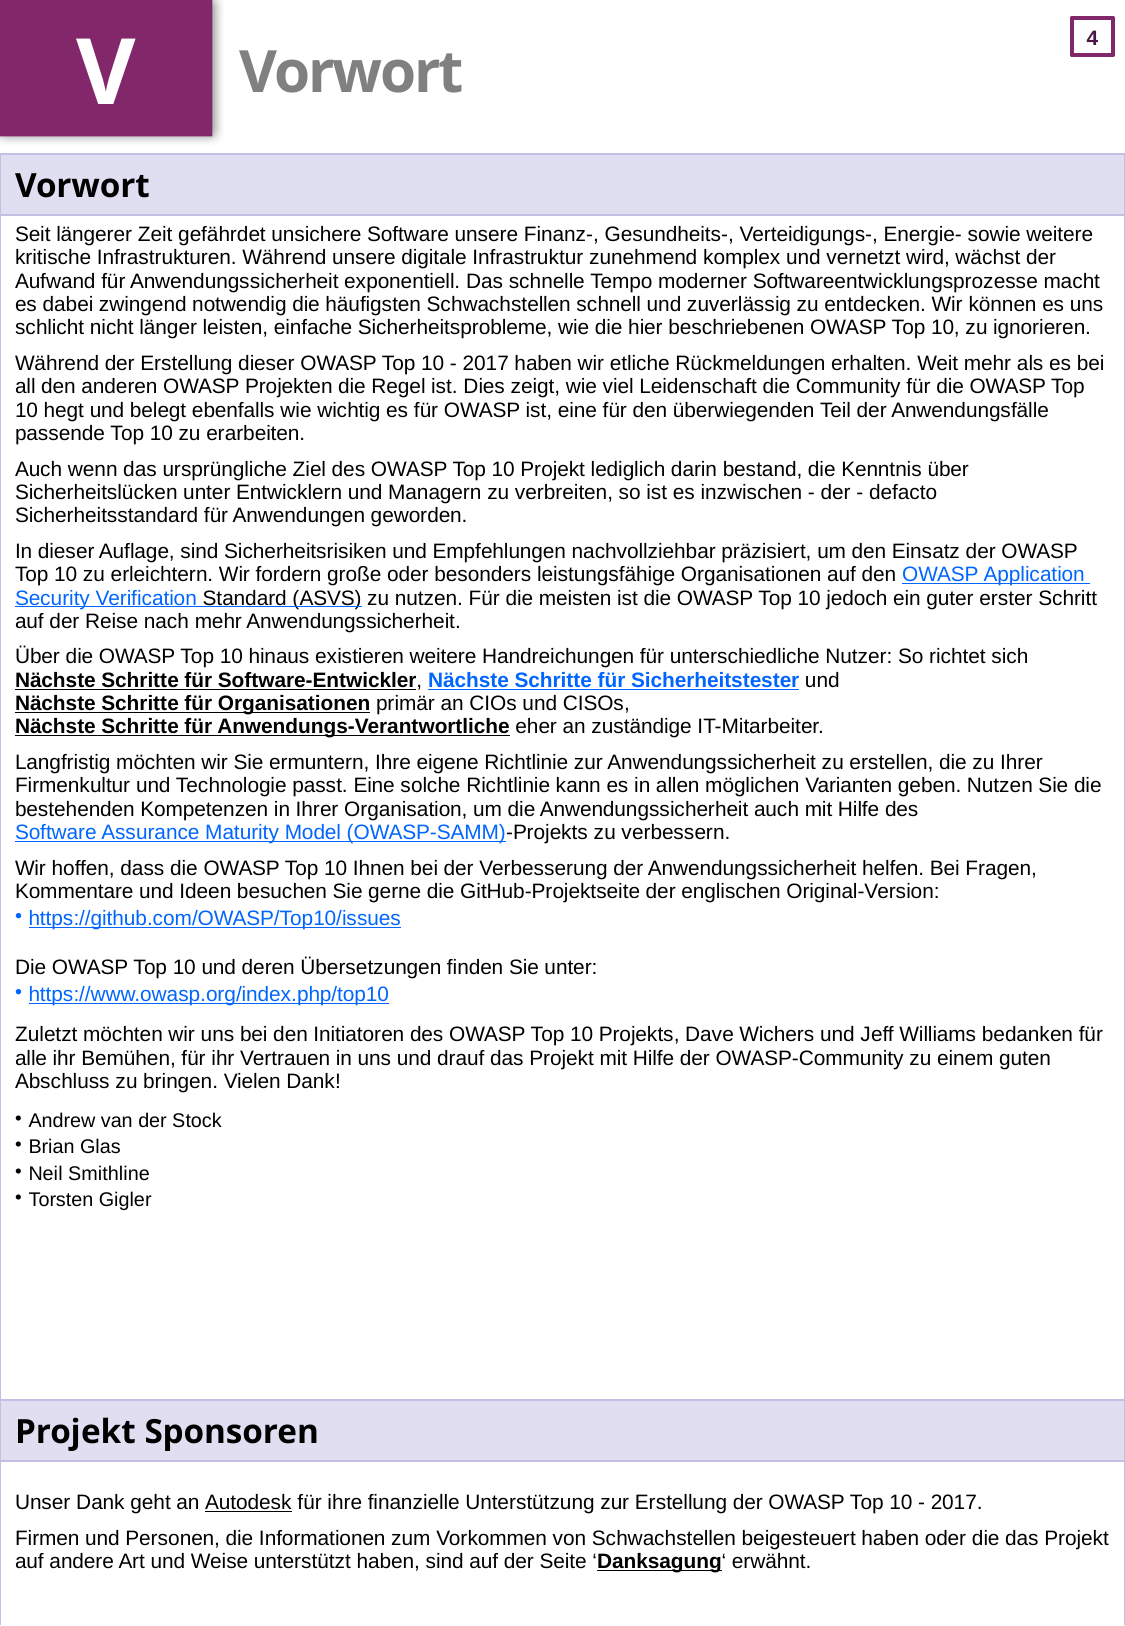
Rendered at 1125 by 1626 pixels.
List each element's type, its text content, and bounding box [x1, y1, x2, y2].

title Vorwort [225, 12, 1125, 134]
table_cell Seit längerer Zeit gefährdet unsichere Software unsere Finanz-, Gesundheits-, Verteidigungs-, Energie- sowie weitere kritische Infrastrukturen. Während unsere digitale Infrastruktur zunehmend komplex und vernetzt wird, wächst der Aufwand für Anwendungssicherheit exponentiell. Das schnelle Tempo moderner Softwareentwicklungsprozesse macht es dabei zwingend notwendig die häufigsten Schwachstellen schnell und zuverlässig zu entdecken. Wir können es uns schlicht nicht länger leisten, einfache Sicherheitsprobleme, wie die hier beschriebenen OWASP Top 10, zu ignorieren. Während der Erstellung dieser OWASP Top 10 - 2017 haben wir etliche Rückmeldungen erhalten. Weit mehr als es bei all den anderen OWASP Projekten die Regel ist. Dies zeigt, wie viel Leidenschaft die Community für die OWASP Top 10 hegt und belegt ebenfalls wie wichtig es für OWASP ist, eine für den überwiegenden Teil der Anwendungsfälle passende Top 10 zu erarbeiten. Auch wenn das ursprüngliche Ziel des OWASP Top 10 Projekt lediglich darin bestand, die Kenntnis über Sicherheitslücken unter Entwicklern und Managern zu verbreiten, so ist es inzwischen - der - defacto Sicherheitsstandard für Anwendungen geworden. In dieser Auflage, sind Sicherheitsrisiken und Empfehlungen nachvollziehbar präzisiert, um den Einsatz der OWASP Top 10 zu erleichtern. Wir fordern große oder besonders leistungsfähige Organisationen auf den OWASP Application Security Verification Standard (ASVS) zu nutzen. Für die meisten ist die OWASP Top 10 jedoch ein guter erster Schritt auf der Reise nach mehr Anwendungssicherheit. Über die OWASP Top 10 hinaus existieren weitere Handreichungen für unterschiedliche Nutzer: So richtet sich Nächste Schritte für Software-Entwickler, Nächste Schritte für Sicherheitstester und Nächste Schritte für Organisationen primär an CIOs und CISOs, Nächste Schritte für Anwendungs-Verantwortliche eher an zuständige IT-Mitarbeiter. Langfristig möchten wir Sie ermuntern, Ihre eigene Richtlinie zur Anwendungssicherheit zu erstellen, die zu Ihrer Firmenkultur und Technologie passt. Eine solche Richtlinie kann es in allen möglichen Varianten geben. Nutzen Sie die bestehenden Kompetenzen in Ihrer Organisation, um die Anwendungssicherheit auch mit Hilfe des Software Assurance Maturity Model (OWASP-SAMM)-Projekts zu verbessern. Wir hoffen, dass die OWASP Top 10 Ihnen bei der Verbesserung der Anwendungssicherheit helfen. Bei Fragen, Kommentare und Ideen besuchen Sie gerne die GitHub-Projektseite der englischen Original-Version: https://github.com/OWASP/Top10/issues Die OWASP Top 10 und deren Übersetzungen finden Sie unter: https://www.owasp.org/index.php/top10 Zuletzt möchten wir uns bei den Initiatoren des OWASP Top 10 Projekts, Dave Wichers und Jeff Williams bedanken für alle ihr Bemühen, für ihr Vertrauen in uns und drauf das Projekt mit Hilfe der OWASP-Community zu einem guten Abschluss zu bringen. Vielen Dank! Andrew van der Stock Brian Glas Neil Smithline Torsten Gigler [1, 216, 1124, 1399]
table_header Vorwort [1, 155, 1124, 214]
table_cell Projekt Sponsoren [1, 1401, 1124, 1460]
list V [0, 0, 214, 138]
table_cell Unser Dank geht an Autodesk für ihre finanzielle Unterstützung zur Erstellung der OWASP Top 10 - 2017. Firmen und Personen, die Informationen zum Vorkommen von Schwachstellen beigesteuert haben oder die das Projekt auf andere Art und Weise unterstützt haben, sind auf der Seite ‘Danksagung‘ erwähnt. [1, 1462, 1124, 1625]
